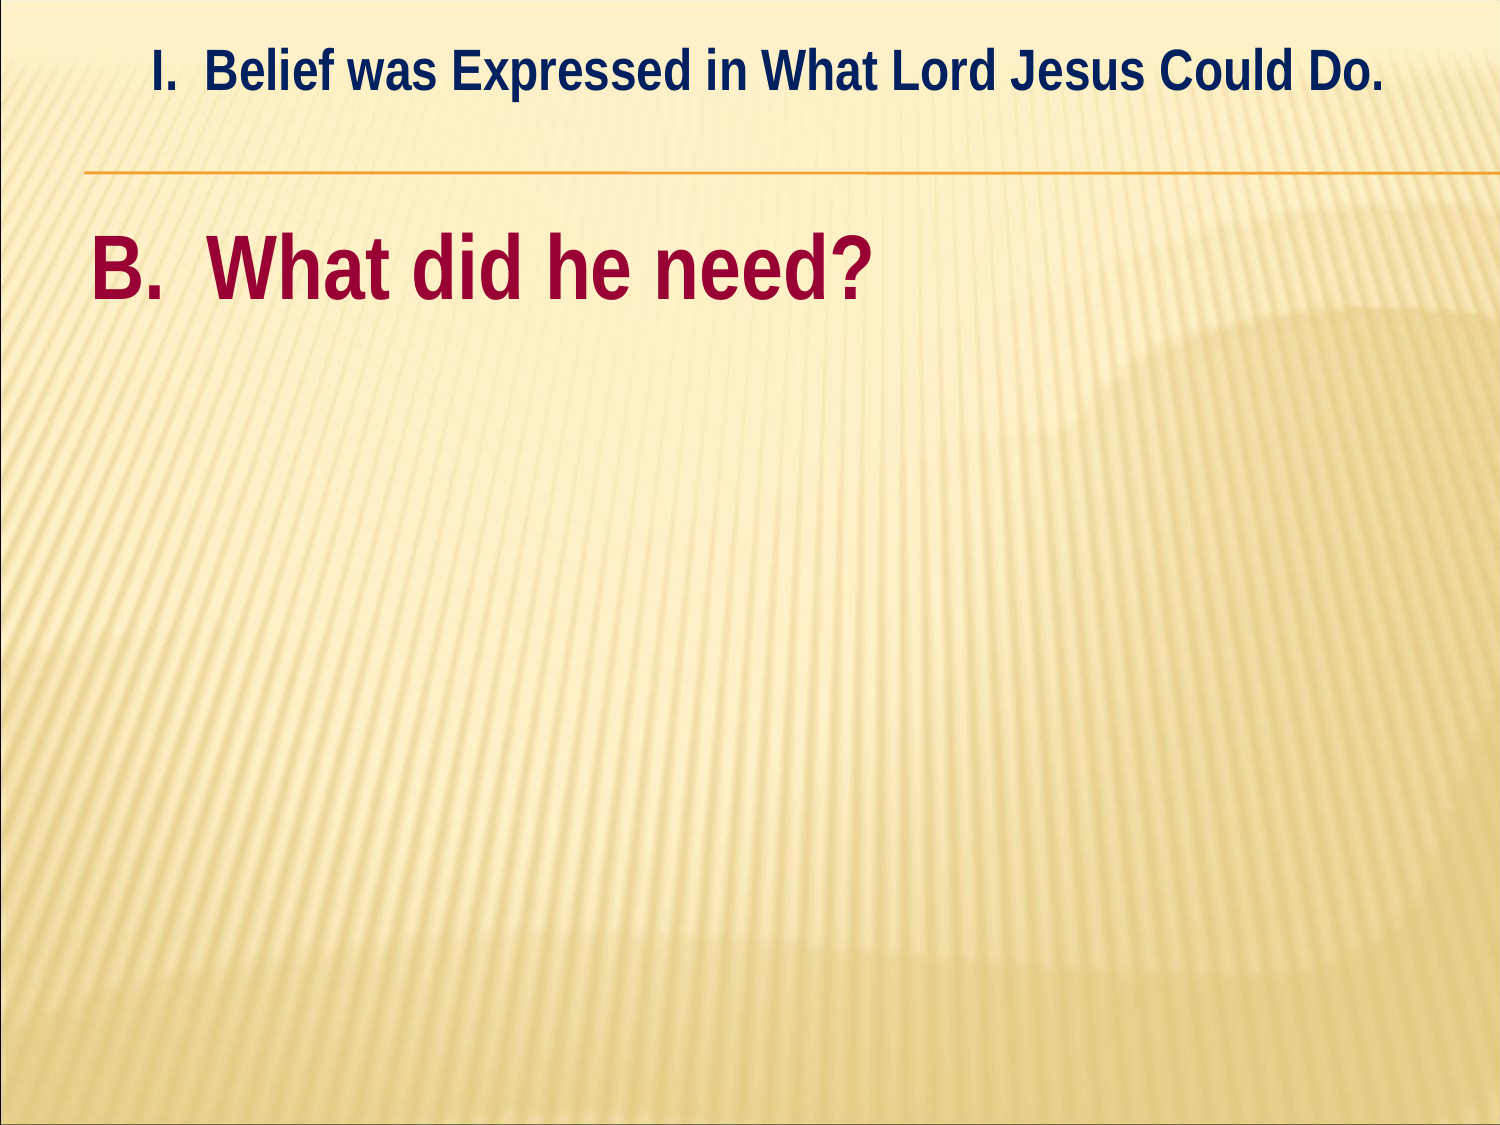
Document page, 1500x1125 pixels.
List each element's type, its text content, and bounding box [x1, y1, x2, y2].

picture [0, 0, 1500, 1125]
list B. What did he need? [75, 200, 1425, 1038]
text_box I. Belief was Expressed in What Lord Jesus Could Do. [124, 24, 1413, 110]
